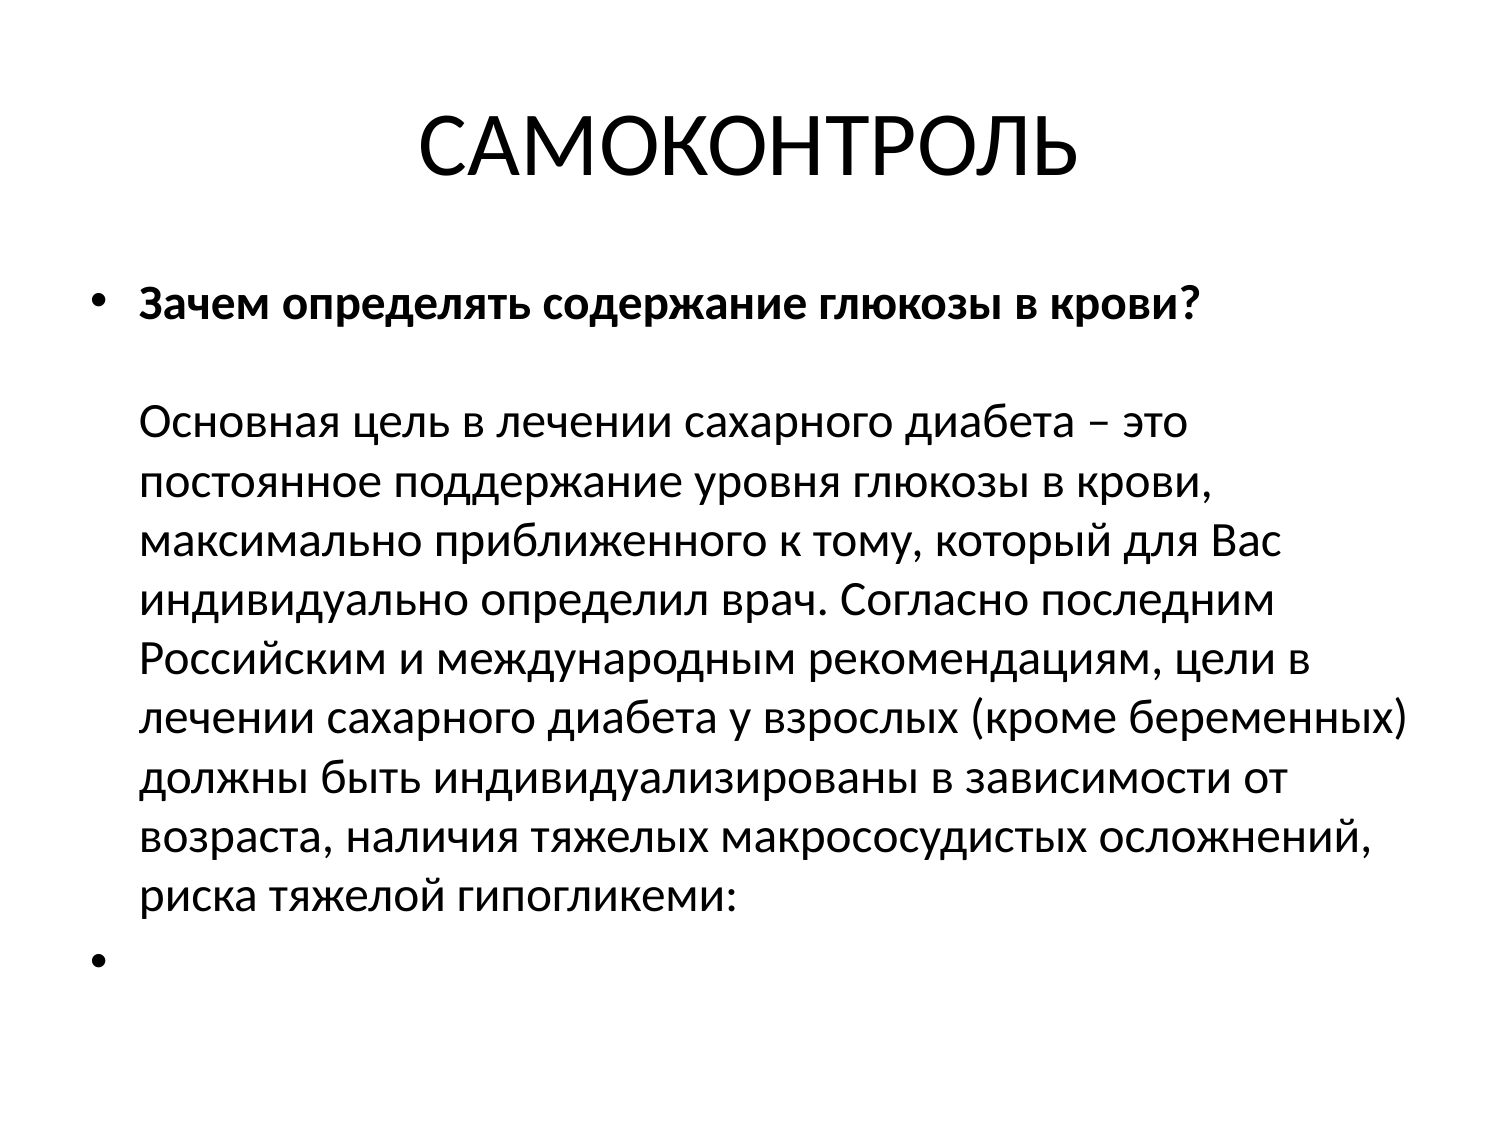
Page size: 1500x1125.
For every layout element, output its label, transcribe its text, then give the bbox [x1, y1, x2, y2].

list Зачем определять содержание глюкозы в крови? Основная цель в лечении сахарного диабета – это постоянное поддержание уровня глюкозы в крови, максимально приближенного к тому, который для Вас индивидуально определил врач. Согласно последним Российским и международным рекомендациям, цели в лечении сахарного диабета у взрослых (кроме беременных) должны быть индивидуализированы в зависимости от возраста, наличия тяжелых макрососудистых осложнений, риска тяжелой гипогликеми: [75, 262, 1425, 1005]
title САМОКОНТРОЛЬ [75, 45, 1425, 233]
